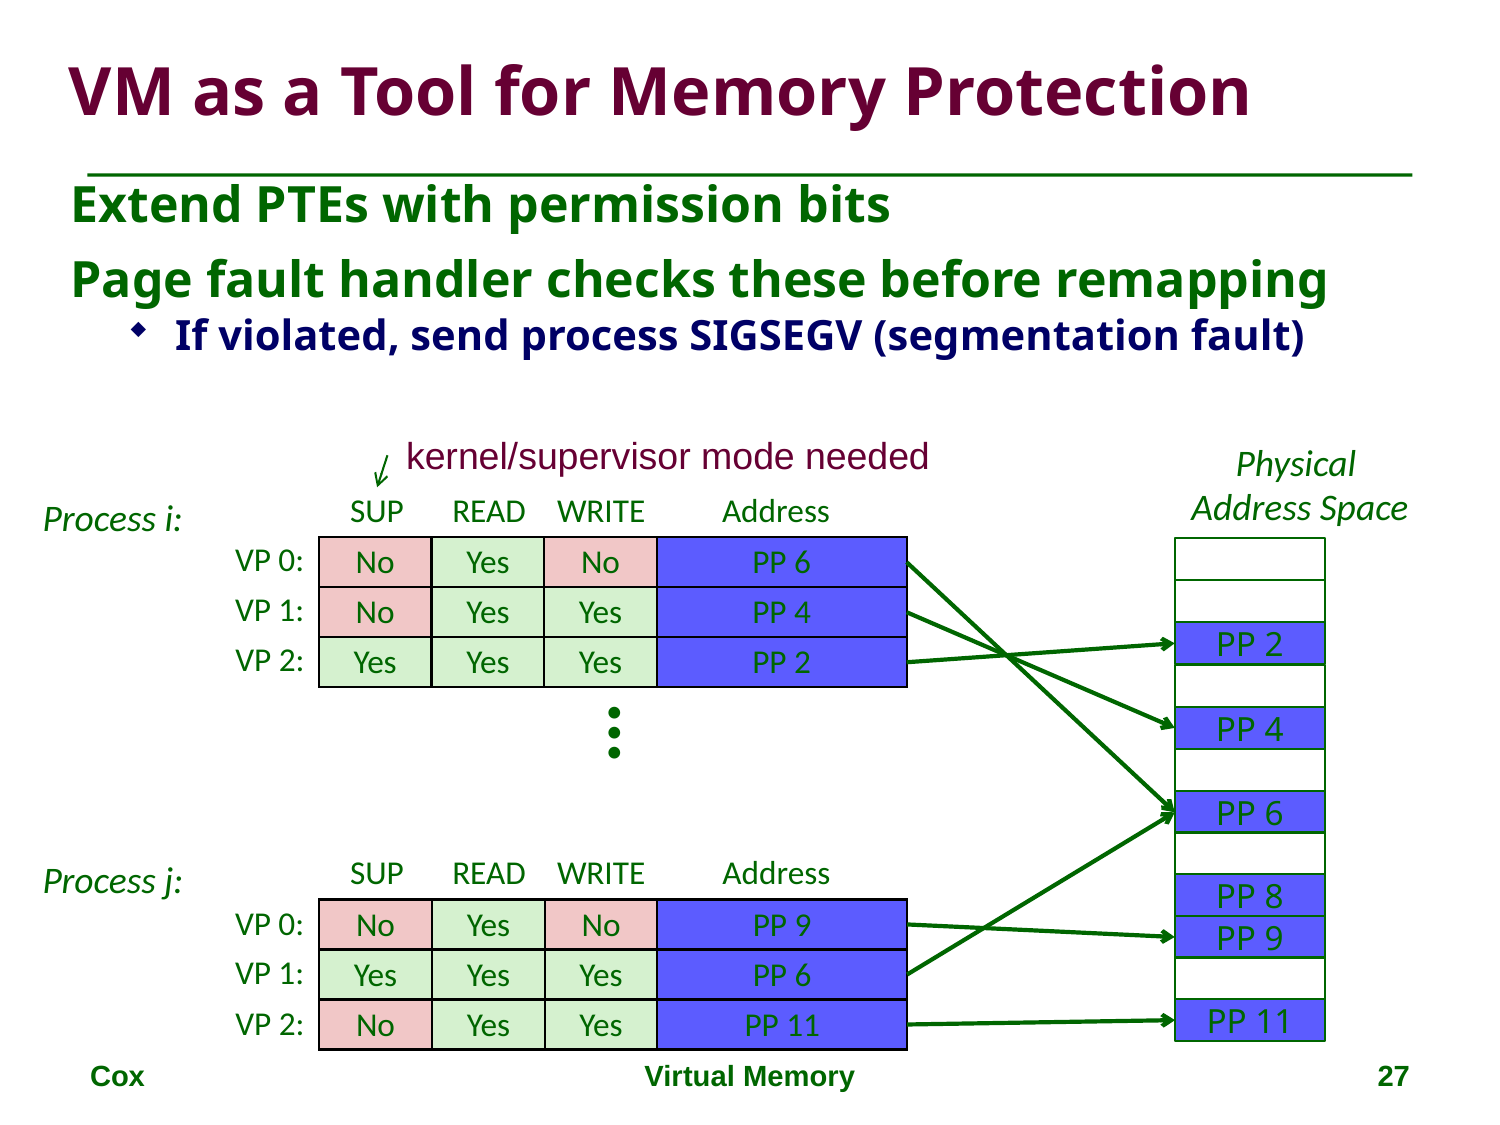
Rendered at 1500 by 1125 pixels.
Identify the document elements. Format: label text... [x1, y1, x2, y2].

text_box PP 2 [1183, 622, 1325, 665]
text_box Yes [320, 949, 432, 999]
slide_number 27 [1074, 1049, 1426, 1103]
text_box No [318, 587, 432, 637]
text_box VP 2: [220, 636, 318, 686]
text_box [906, 1020, 1176, 1025]
text_box VP 2: [220, 999, 320, 1049]
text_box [906, 669, 1175, 729]
text_box [1181, 748, 1325, 791]
text_box Yes [544, 999, 658, 1049]
text_box PP 8 [1181, 874, 1325, 916]
text_box Yes [544, 949, 658, 999]
text_box VP 1: [220, 586, 318, 636]
text_box VP 1: [220, 949, 320, 999]
text_box kernel/supervisor mode needed [391, 424, 945, 485]
text_box [1183, 665, 1325, 706]
text_box Yes [318, 637, 432, 688]
text_box Yes [544, 587, 657, 637]
text_box Yes [432, 587, 544, 637]
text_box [906, 611, 1175, 642]
text_box READ [437, 487, 541, 537]
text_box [906, 737, 1175, 811]
text_box WRITE [542, 849, 661, 899]
text_box PP 9 [658, 899, 901, 949]
text_box SUP [335, 849, 419, 899]
text_box Yes [432, 537, 544, 587]
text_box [906, 812, 1175, 975]
text_box PP 9 [1181, 916, 1325, 957]
text_box Yes [432, 637, 544, 688]
text_box PP 11 [658, 999, 908, 1049]
text_box PP 4 [657, 587, 901, 637]
text_box PP 11 [1174, 999, 1325, 1042]
text_box Process i: [27, 492, 199, 547]
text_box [906, 561, 1175, 611]
text_box Address [707, 487, 845, 537]
text_box No [544, 537, 657, 587]
text_box [1181, 579, 1325, 622]
text_box No [544, 899, 658, 949]
text_box PP 6 [657, 537, 907, 587]
text_box SUP [335, 487, 419, 537]
text_box VP 0: [220, 899, 320, 949]
text_box No [318, 537, 432, 587]
slide_number Cox [74, 1049, 426, 1103]
text_box Address [707, 849, 846, 899]
text_box No [320, 999, 432, 1050]
text_box Physical Address Space [1162, 434, 1438, 537]
text_box PP 4 [1181, 706, 1325, 748]
text_box PP 6 [1181, 791, 1325, 832]
text_box Yes [432, 899, 544, 949]
text_box • • • [591, 699, 632, 774]
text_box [376, 454, 388, 488]
text_box [1174, 957, 1325, 999]
list Extend PTEs with permission bits Page fault handler checks these before remapping If violated, send process SIGSEGV (segmentation fault) [55, 175, 1419, 388]
text_box PP 6 [658, 949, 908, 999]
footer Virtual Memory [512, 1049, 988, 1103]
text_box VP 0: [220, 536, 320, 586]
text_box [1174, 537, 1325, 579]
text_box Yes [544, 637, 657, 688]
text_box WRITE [542, 487, 661, 537]
text_box PP 2 [657, 637, 900, 688]
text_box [906, 642, 1175, 663]
text_box [1181, 832, 1325, 874]
text_box Process j: [27, 854, 199, 909]
text_box Yes [432, 949, 544, 999]
text_box READ [437, 849, 541, 899]
text_box No [320, 899, 432, 949]
title VM as a Tool for Memory Protection [53, 24, 1500, 154]
text_box Yes [432, 999, 544, 1050]
